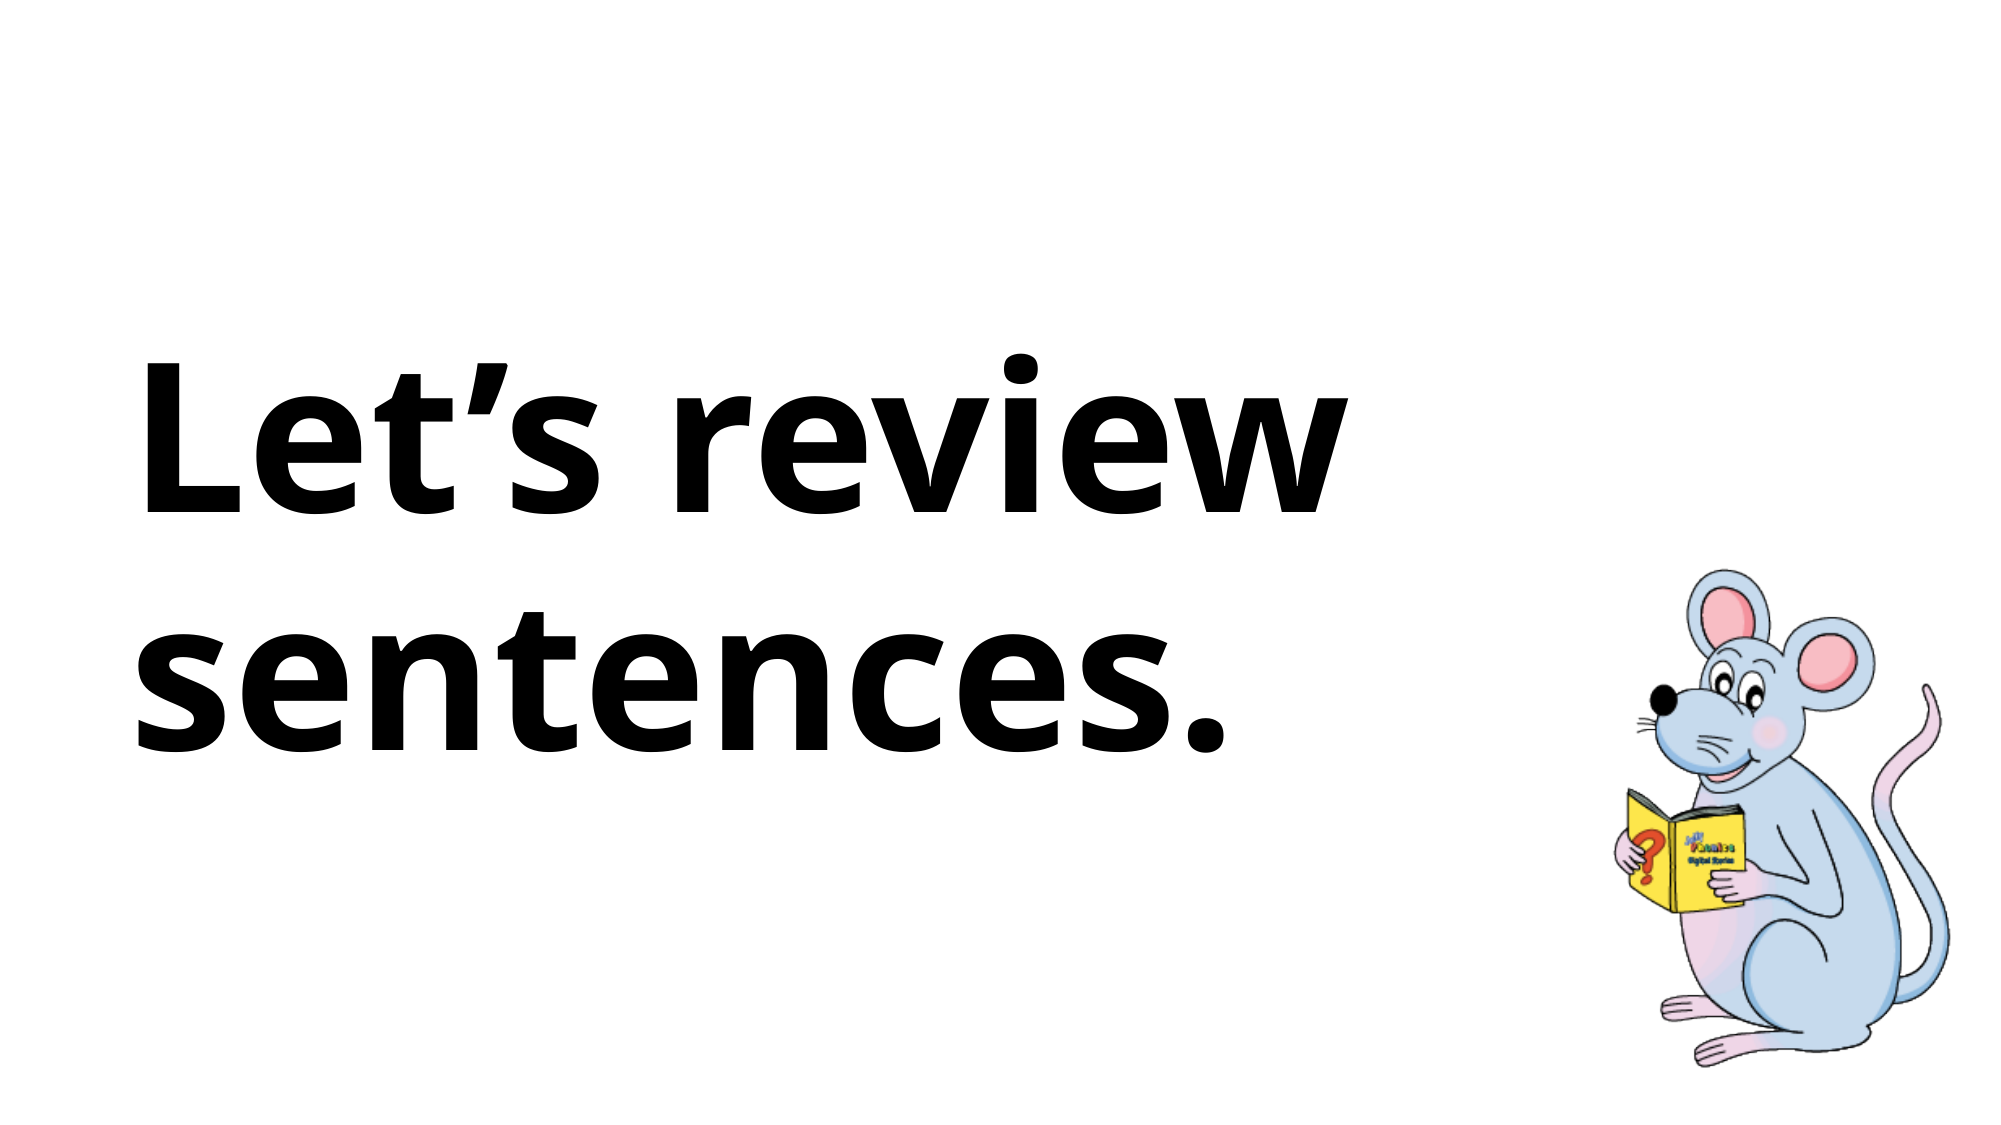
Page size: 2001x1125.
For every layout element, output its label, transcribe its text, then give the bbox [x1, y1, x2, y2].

text_box Let’s review sentences. [115, 325, 1566, 818]
picture [1604, 562, 1952, 1073]
